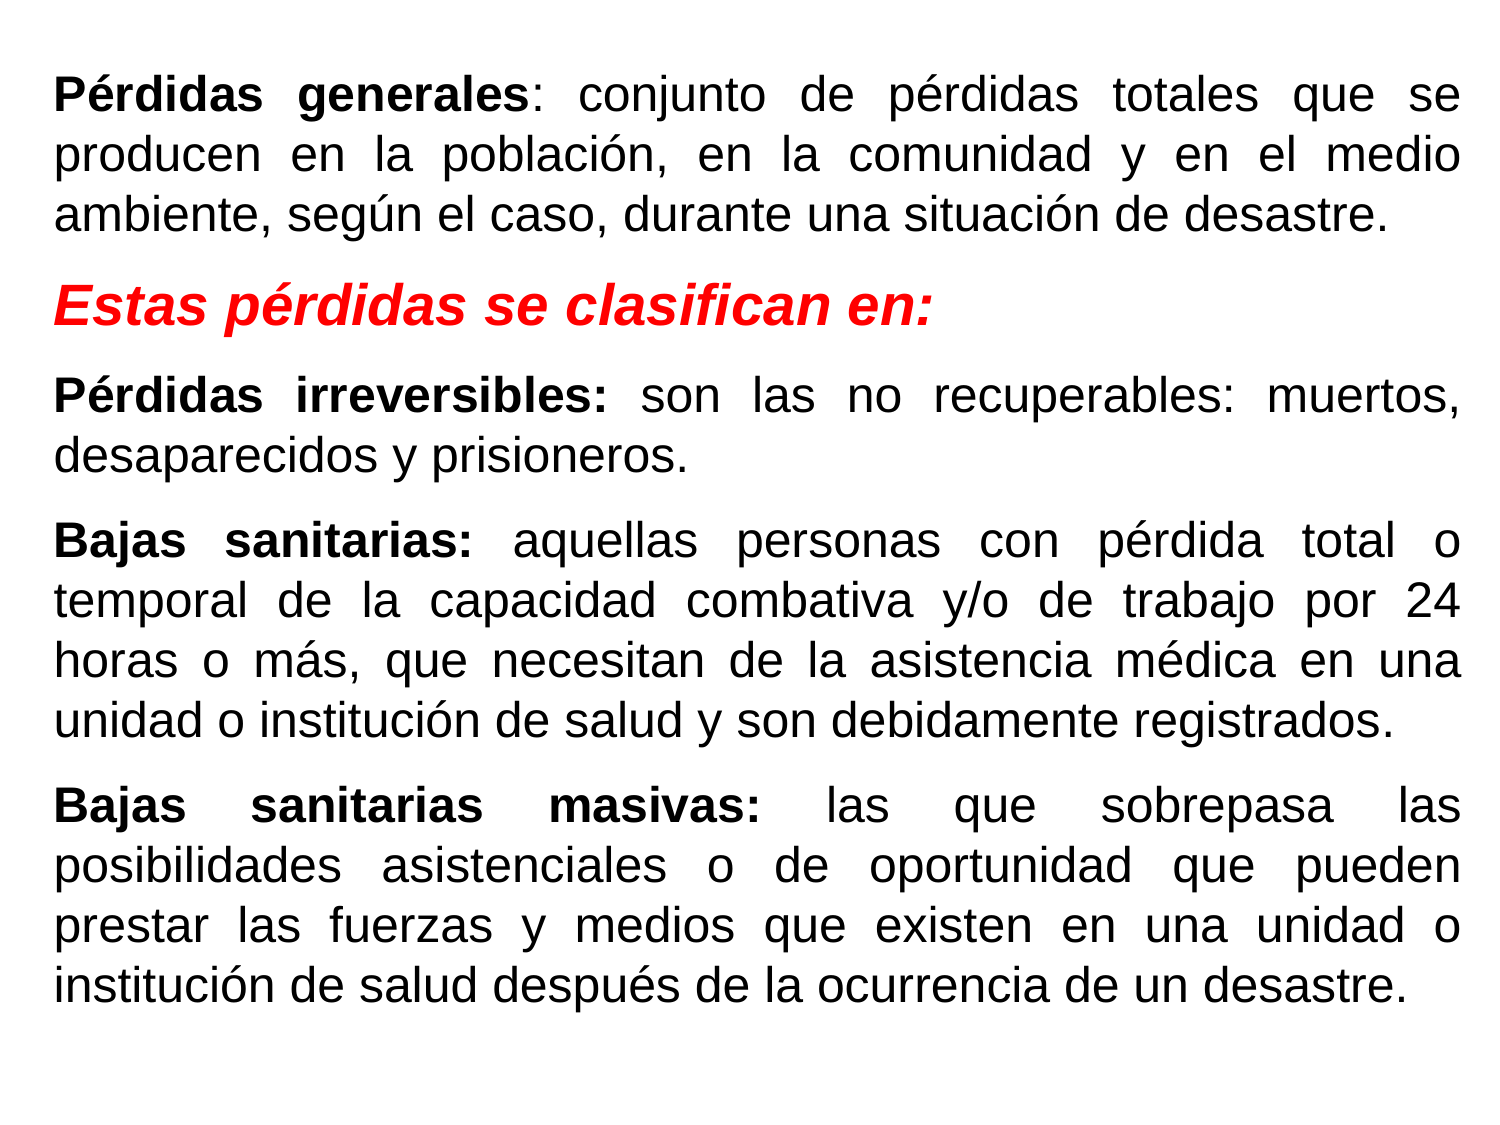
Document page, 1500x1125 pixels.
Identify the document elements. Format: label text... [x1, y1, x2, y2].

text_box Pérdidas generales: conjunto de pérdidas totales que se producen en la población, en la comunidad y en el medio ambiente, según el caso, durante una situación de desastre. Estas pérdidas se clasifican en: Pérdidas irreversibles: son las no recuperables: muertos, desaparecidos y prisioneros. Bajas sanitarias: aquellas personas con pérdida total o temporal de la capacidad combativa y/o de trabajo por 24 horas o más, que necesitan de la asistencia médica en una unidad o institución de salud y son debidamente registrados. Bajas sanitarias masivas: las que sobrepasa las posibilidades asistenciales o de oportunidad que pueden prestar las fuerzas y medios que existen en una unidad o institución de salud después de la ocurrencia de un desastre. [23, 54, 1477, 1020]
